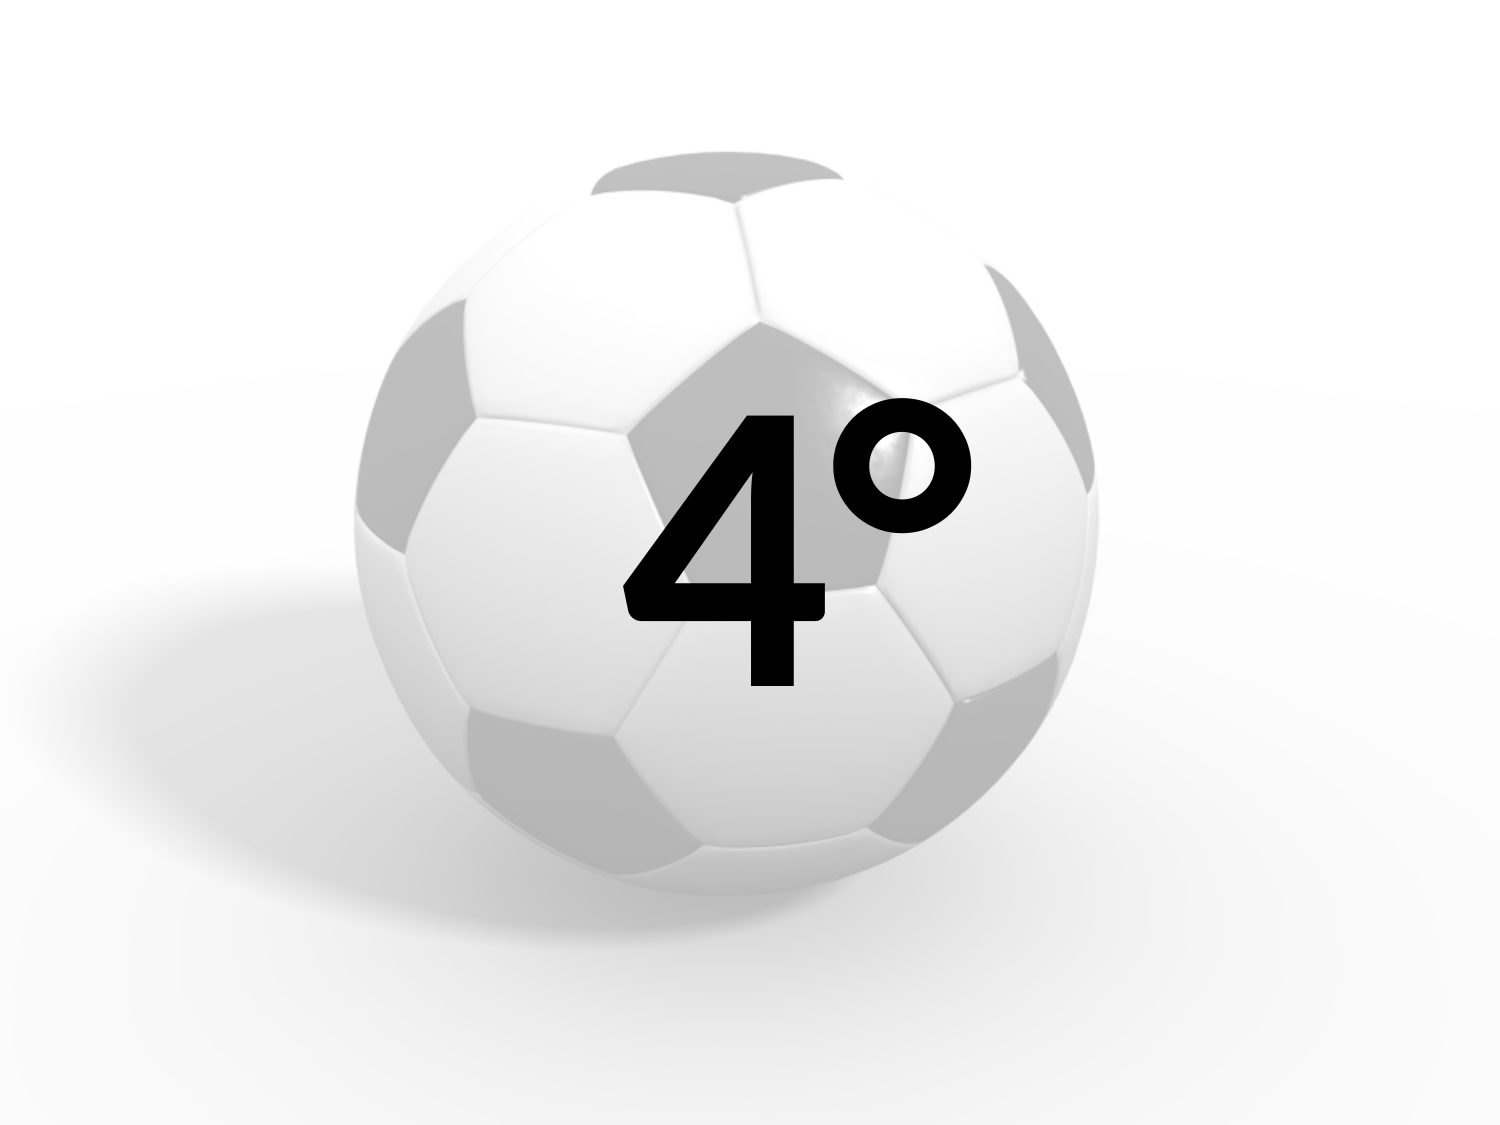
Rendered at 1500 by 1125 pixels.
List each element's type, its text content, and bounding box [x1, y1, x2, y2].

list 4° [75, 262, 1425, 1005]
